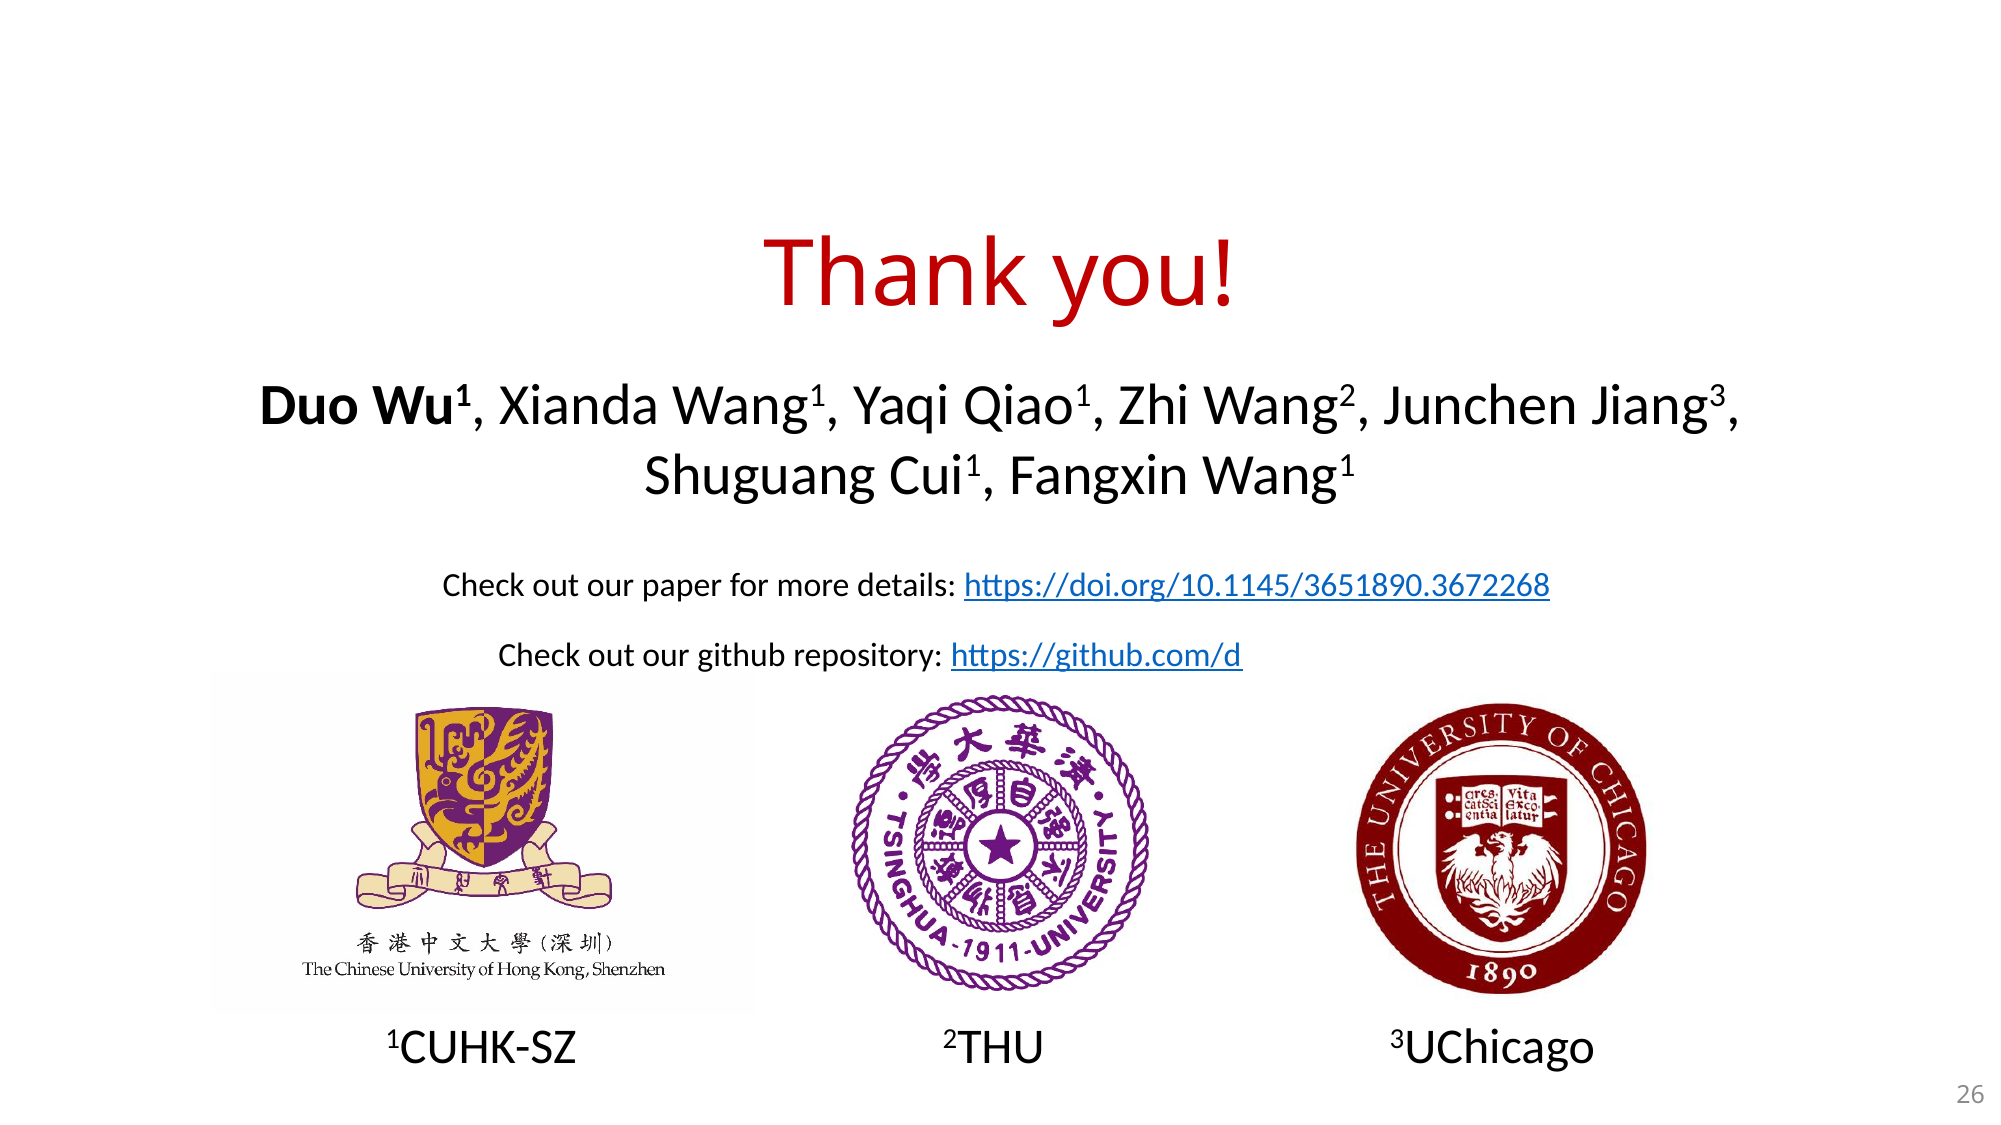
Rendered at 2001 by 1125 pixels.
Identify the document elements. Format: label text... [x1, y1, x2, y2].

slide_number 26 [1550, 1065, 2000, 1125]
text_box 3UChicago [1313, 1055, 1672, 1081]
picture [851, 695, 1149, 991]
text_box 2THU [814, 1006, 1173, 1081]
title Thank you! [39, 178, 1961, 333]
picture [1243, 642, 1759, 1055]
text_box 1CUHK-SZ [302, 1014, 661, 1081]
picture [210, 672, 757, 1014]
text_box Duo Wu1, Xianda Wang1, Yaqi Qiao1, Zhi Wang2, Junchen Jiang3, Shuguang Cui1, Fangxin Wang1 Check out our paper for more details: https://doi.org/10.1145/3651890.3672268 Check out our github repository: https://github.com/duowuyms/NetLLM [232, 358, 1767, 704]
